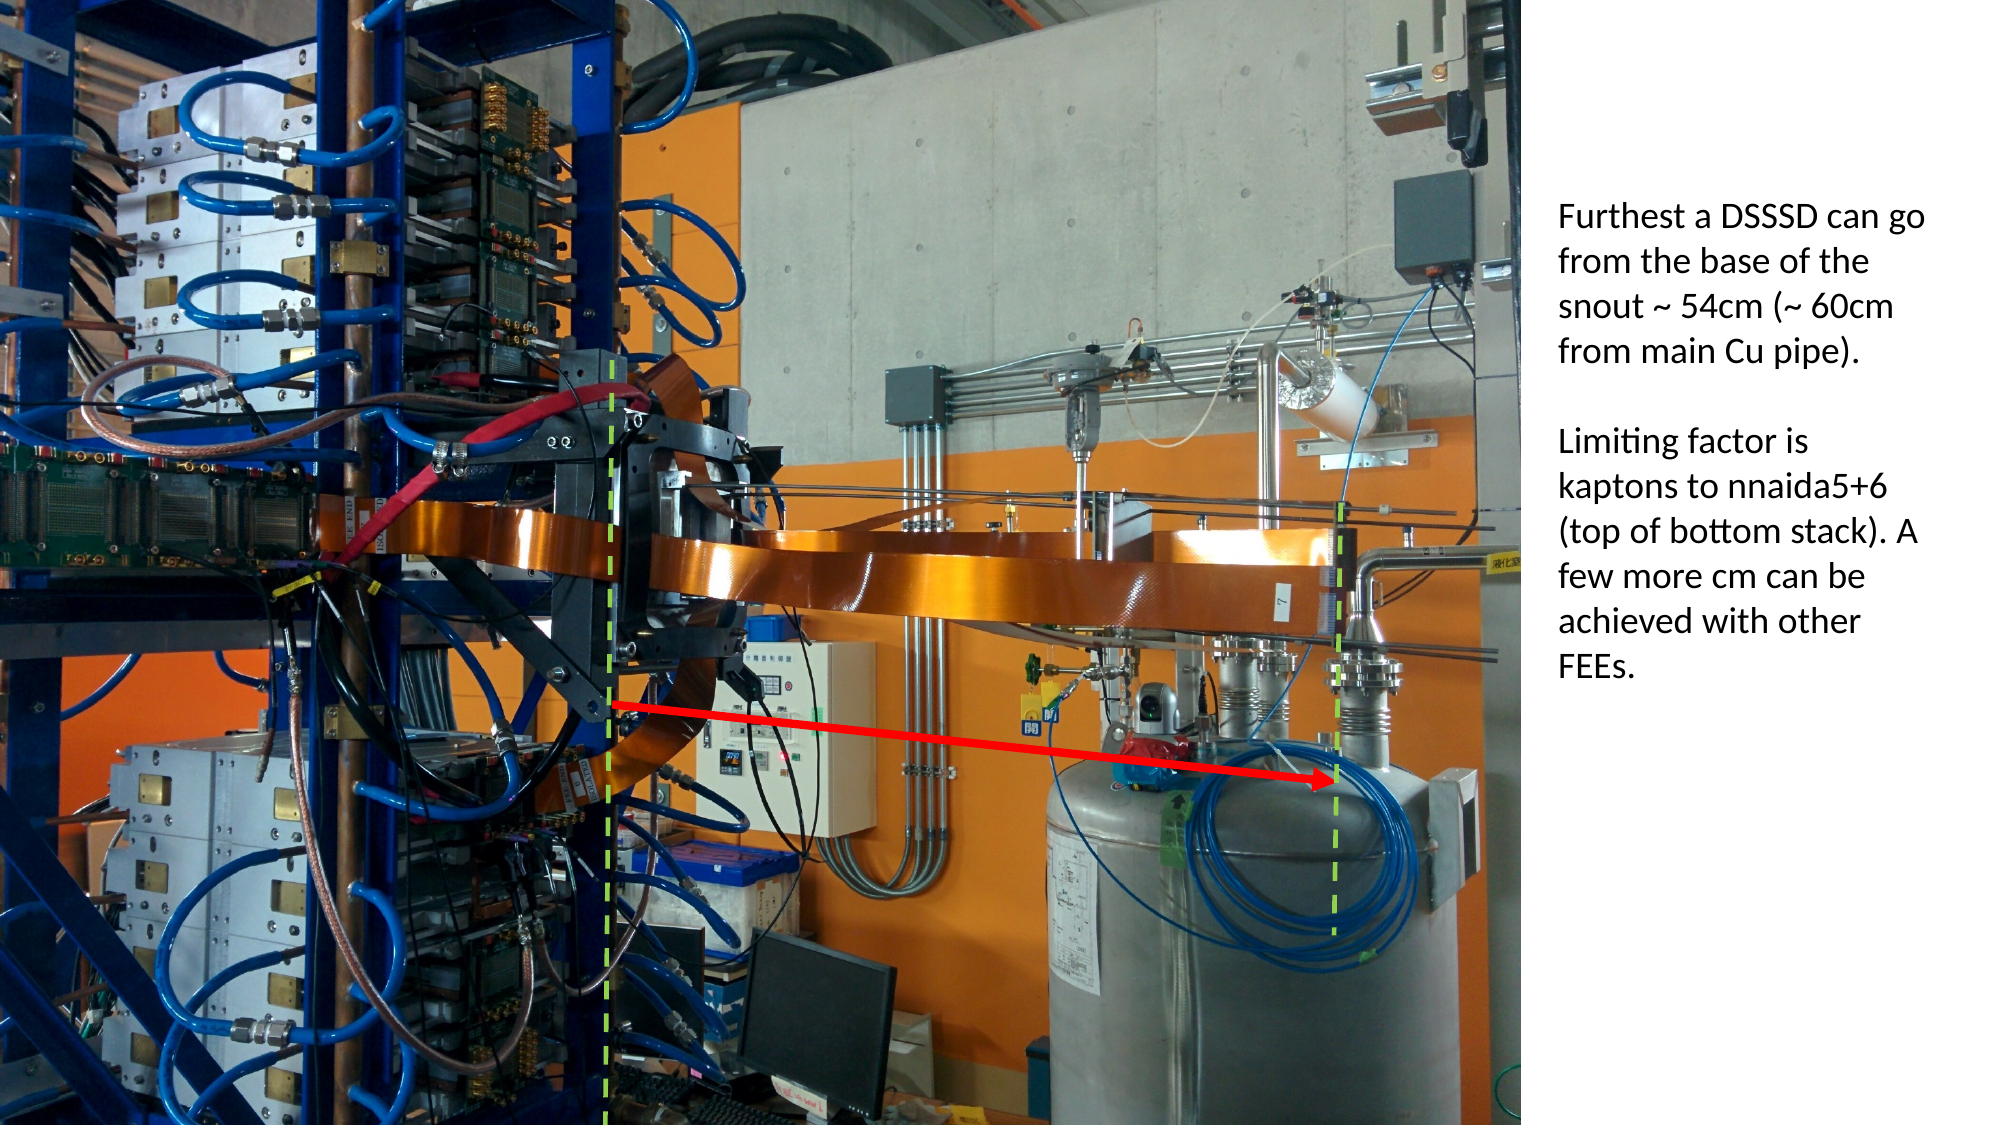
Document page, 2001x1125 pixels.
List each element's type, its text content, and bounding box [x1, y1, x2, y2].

picture [0, 0, 1521, 1125]
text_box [1334, 502, 1341, 936]
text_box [613, 704, 1334, 783]
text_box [605, 360, 613, 1125]
text_box Furthest a DSSSD can go from the base of the snout ~ 54cm (~ 60cm from main Cu pipe). Limiting factor is kaptons to nnaida5+6 (top of bottom stack). A few more cm can be achieved with other FEEs. [1543, 183, 1950, 693]
